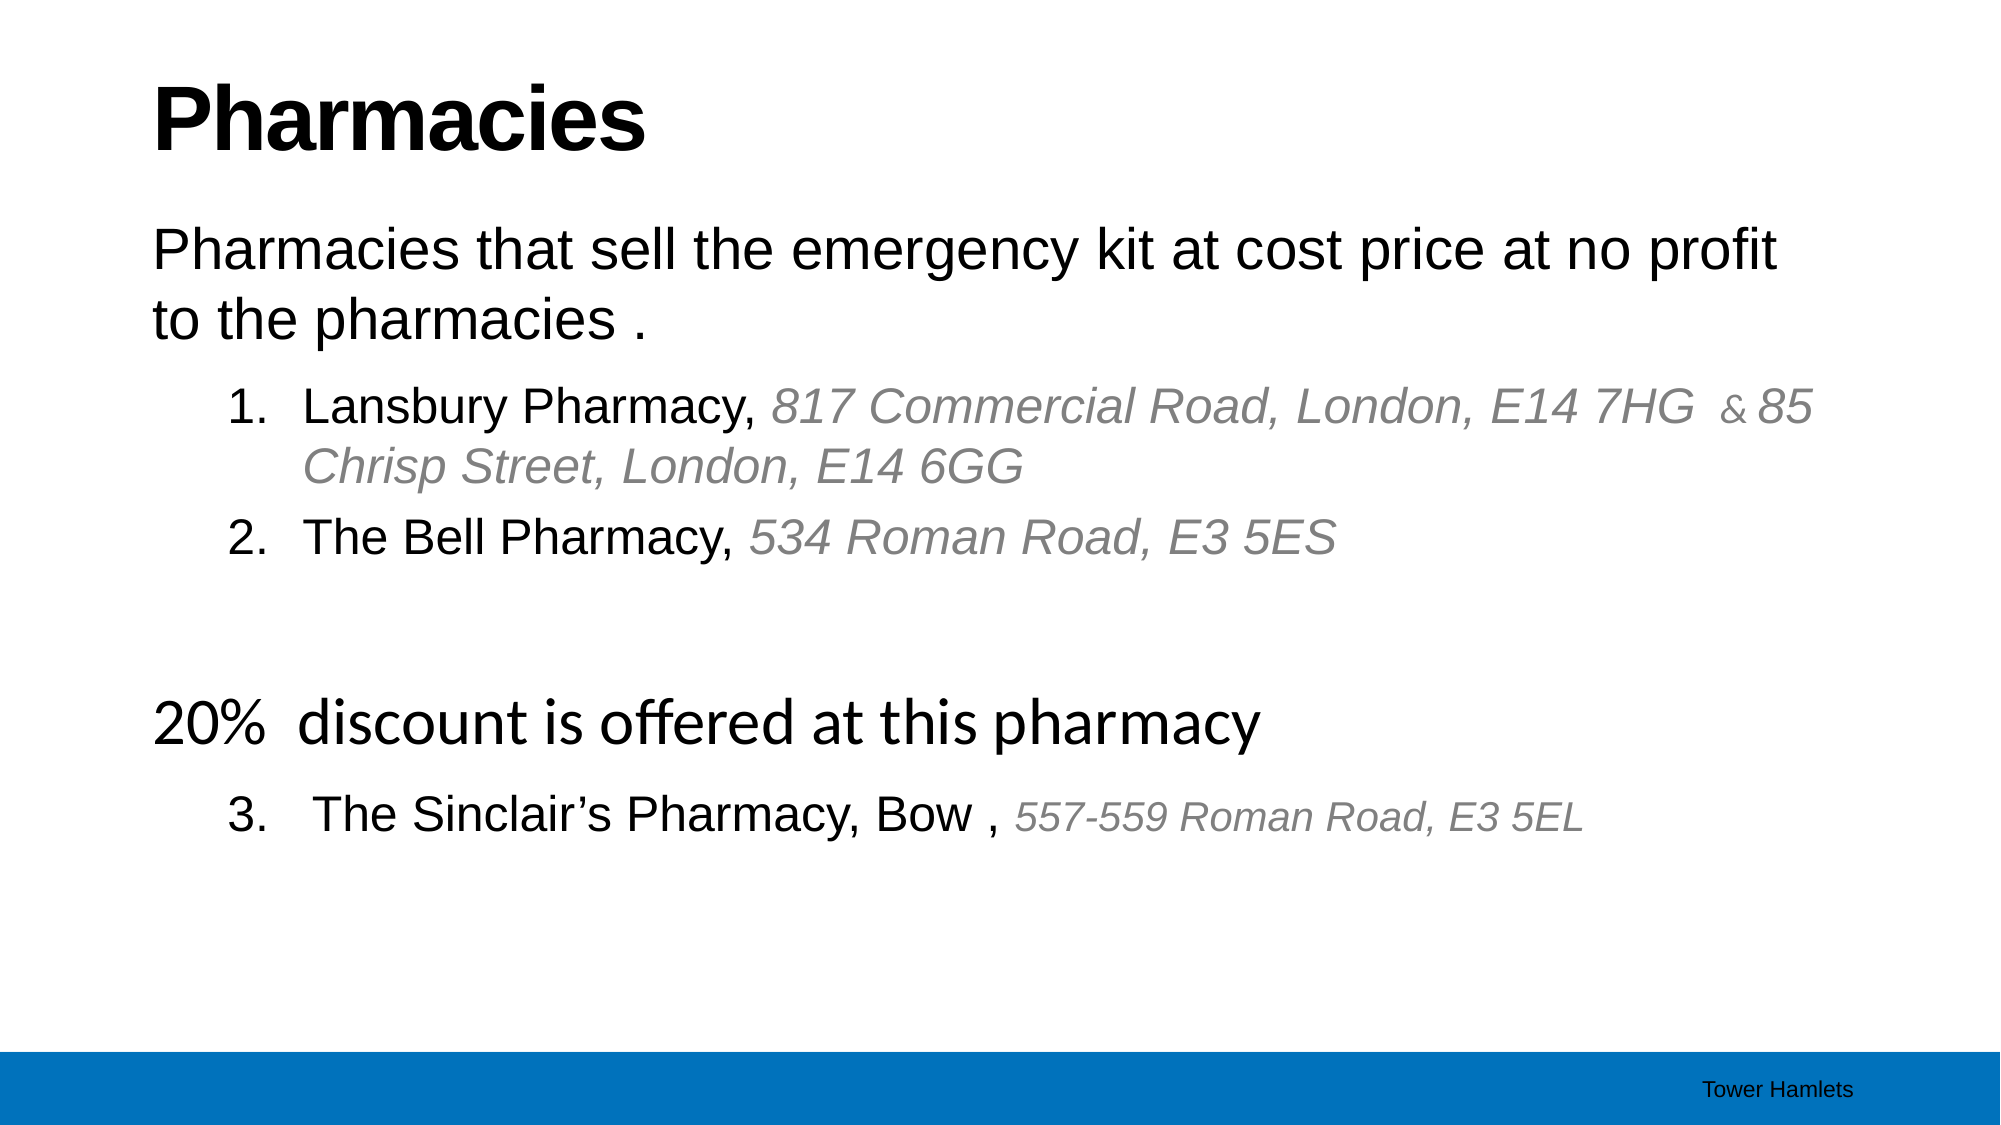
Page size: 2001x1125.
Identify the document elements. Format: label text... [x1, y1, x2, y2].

title Pharmacies [137, 59, 1863, 182]
list Tower Hamlets [708, 1058, 1854, 1119]
list Pharmacies that sell the emergency kit at cost price at no profit to the pharmacies . Lansbury Pharmacy, 817 Commercial Road, London, E14 7HG & 85 Chrisp Street, London, E14 6GG The Bell Pharmacy, 534 Roman Road, E3 5ES 20% discount is offered at this pharmacy The Sinclair’s Pharmacy, Bow , 557-559 Roman Road, E3 5EL [137, 203, 1835, 1014]
picture [0, 0, 2000, 1125]
